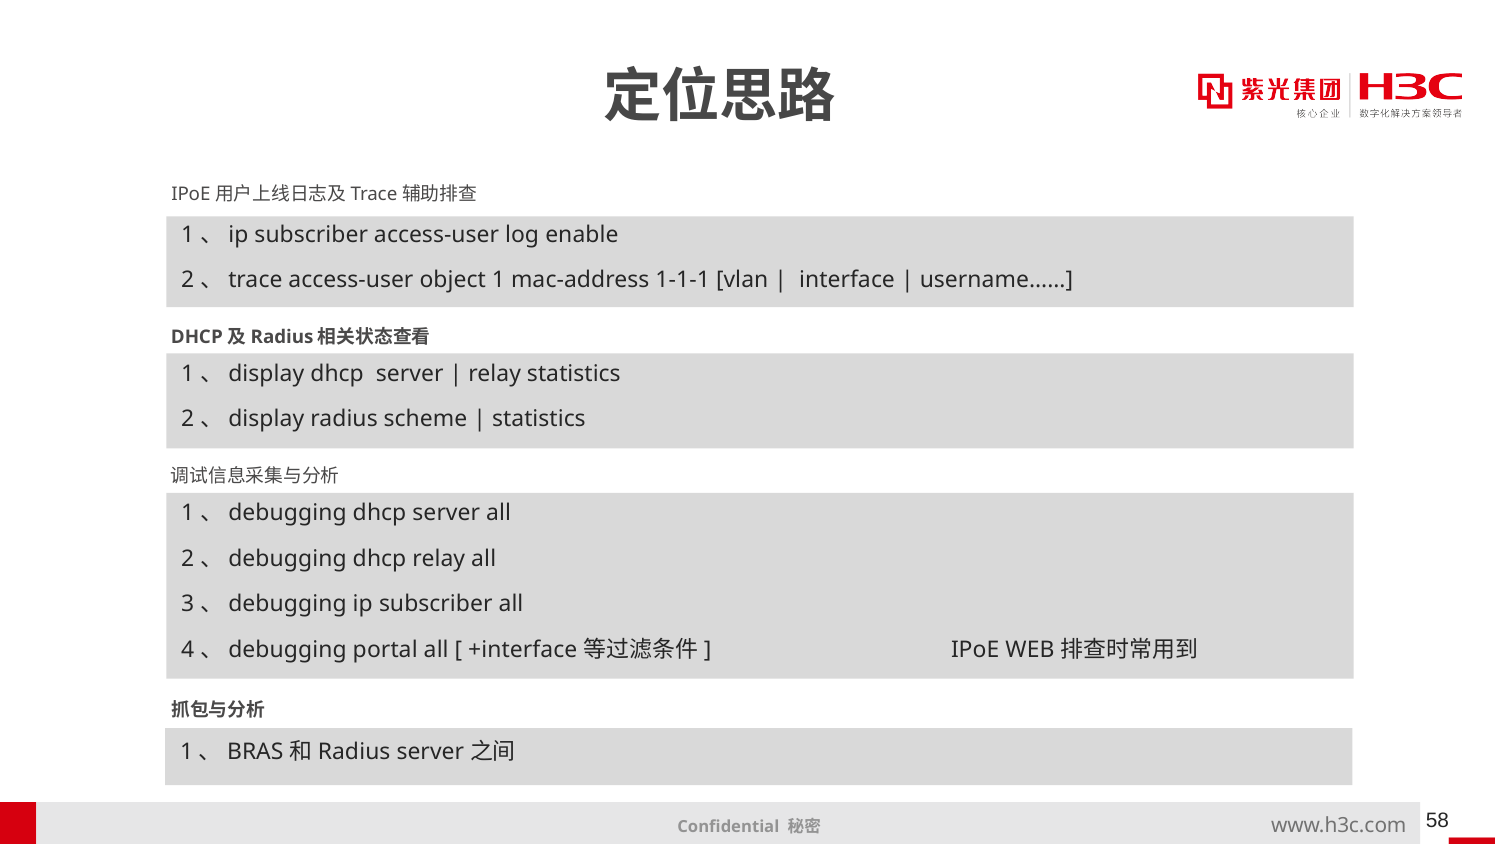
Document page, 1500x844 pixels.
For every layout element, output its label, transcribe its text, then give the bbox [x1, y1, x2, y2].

text_box 1、ip subscriber access-user log enable 2、trace access-user object 1 mac-address 1-1-1 [vlan | interface | username……] [166, 216, 1354, 308]
text_box 抓包与分析 [156, 690, 1317, 728]
text_box 调试信息采集与分析 [156, 456, 1317, 494]
text_box 1、debugging dhcp server all 2、debugging dhcp relay all 3、debugging ip subscriber all 4、debugging portal all [ +interface等过滤条件] IPoE WEB排查时常用到 [166, 492, 1354, 679]
picture [0, 802, 1497, 844]
picture [1198, 32, 1471, 204]
text_box 1、display dhcp server | relay statistics 2、display radius scheme | statistics [166, 353, 1354, 449]
title 定位思路 [74, 55, 1365, 131]
text_box DHCP及Radius相关状态查看 [156, 317, 1317, 355]
text_box 1、BRAS和Radius server之间 [165, 728, 1353, 786]
text_box IPoE用户上线日志及Trace辅助排查 [156, 173, 1317, 212]
